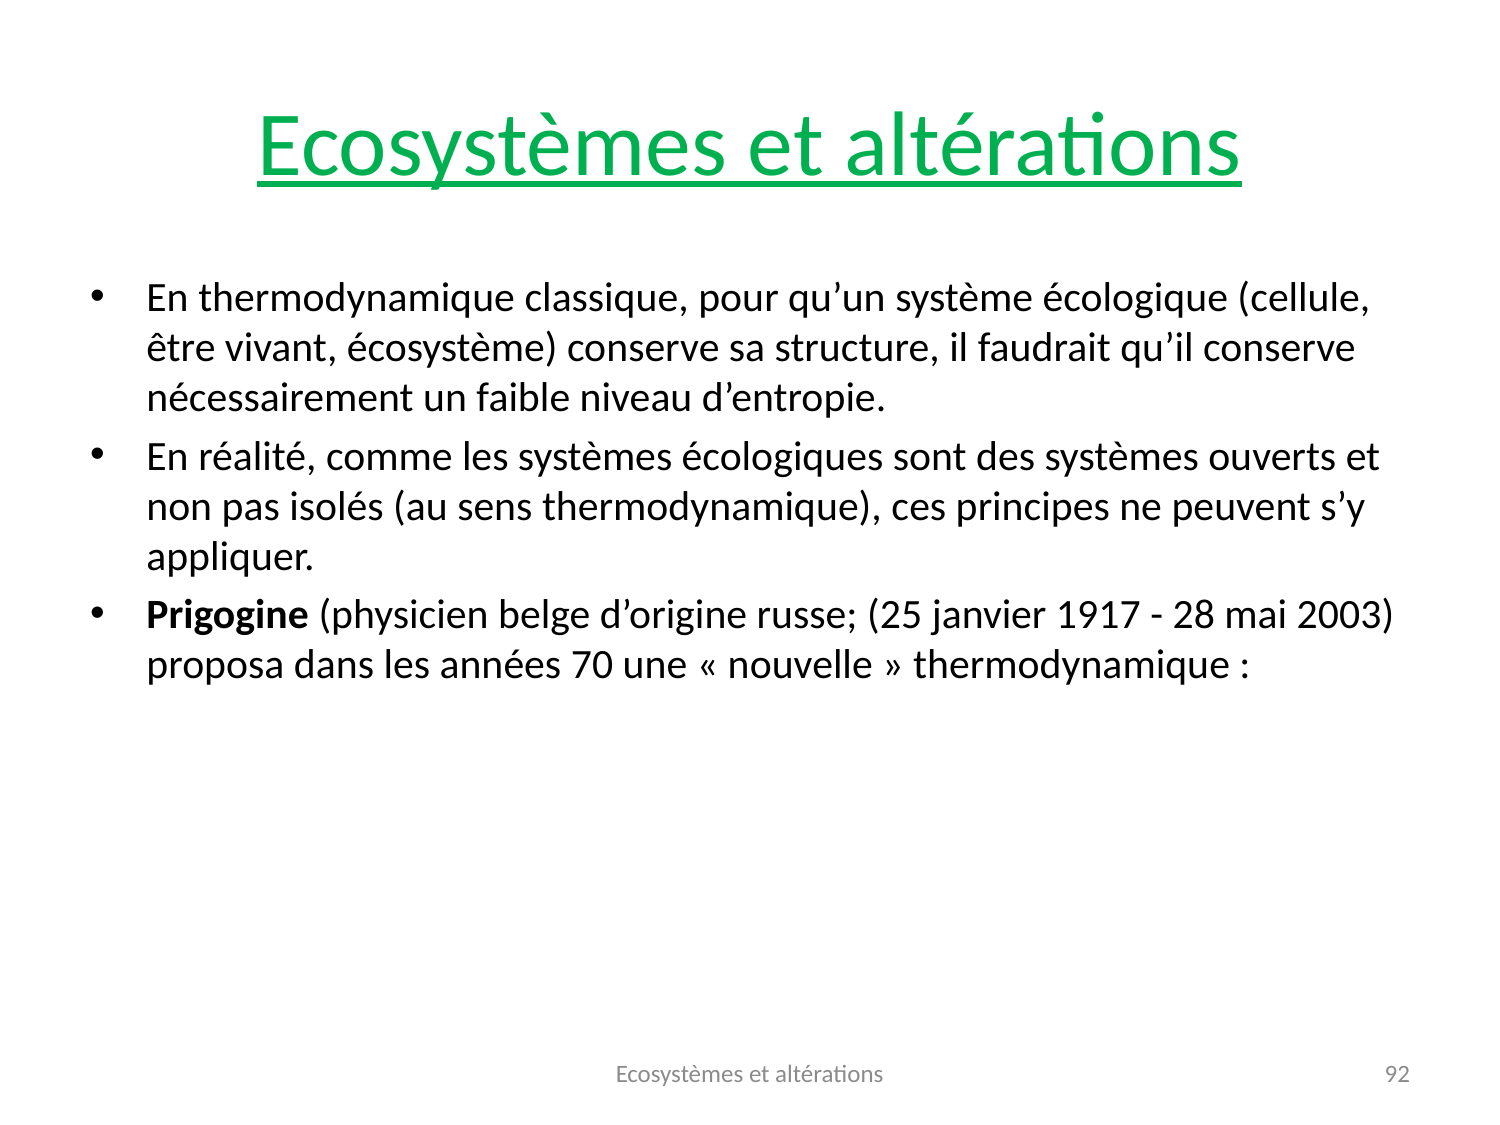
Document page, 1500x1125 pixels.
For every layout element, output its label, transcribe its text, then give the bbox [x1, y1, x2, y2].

title Ecosystèmes et altérations [75, 45, 1425, 233]
footer Ecosystèmes et altérations [512, 1042, 988, 1103]
list En thermodynamique classique, pour qu’un système écologique (cellule, être vivant, écosystème) conserve sa structure, il faudrait qu’il conserve nécessairement un faible niveau d’entropie. En réalité, comme les systèmes écologiques sont des systèmes ouverts et non pas isolés (au sens thermodynamique), ces principes ne peuvent s’y appliquer. Prigogine (physicien belge d’origine russe; (25 janvier 1917 - 28 mai 2003) proposa dans les années 70 une « nouvelle » thermodynamique : [75, 262, 1425, 1005]
slide_number 92 [1074, 1042, 1425, 1103]
